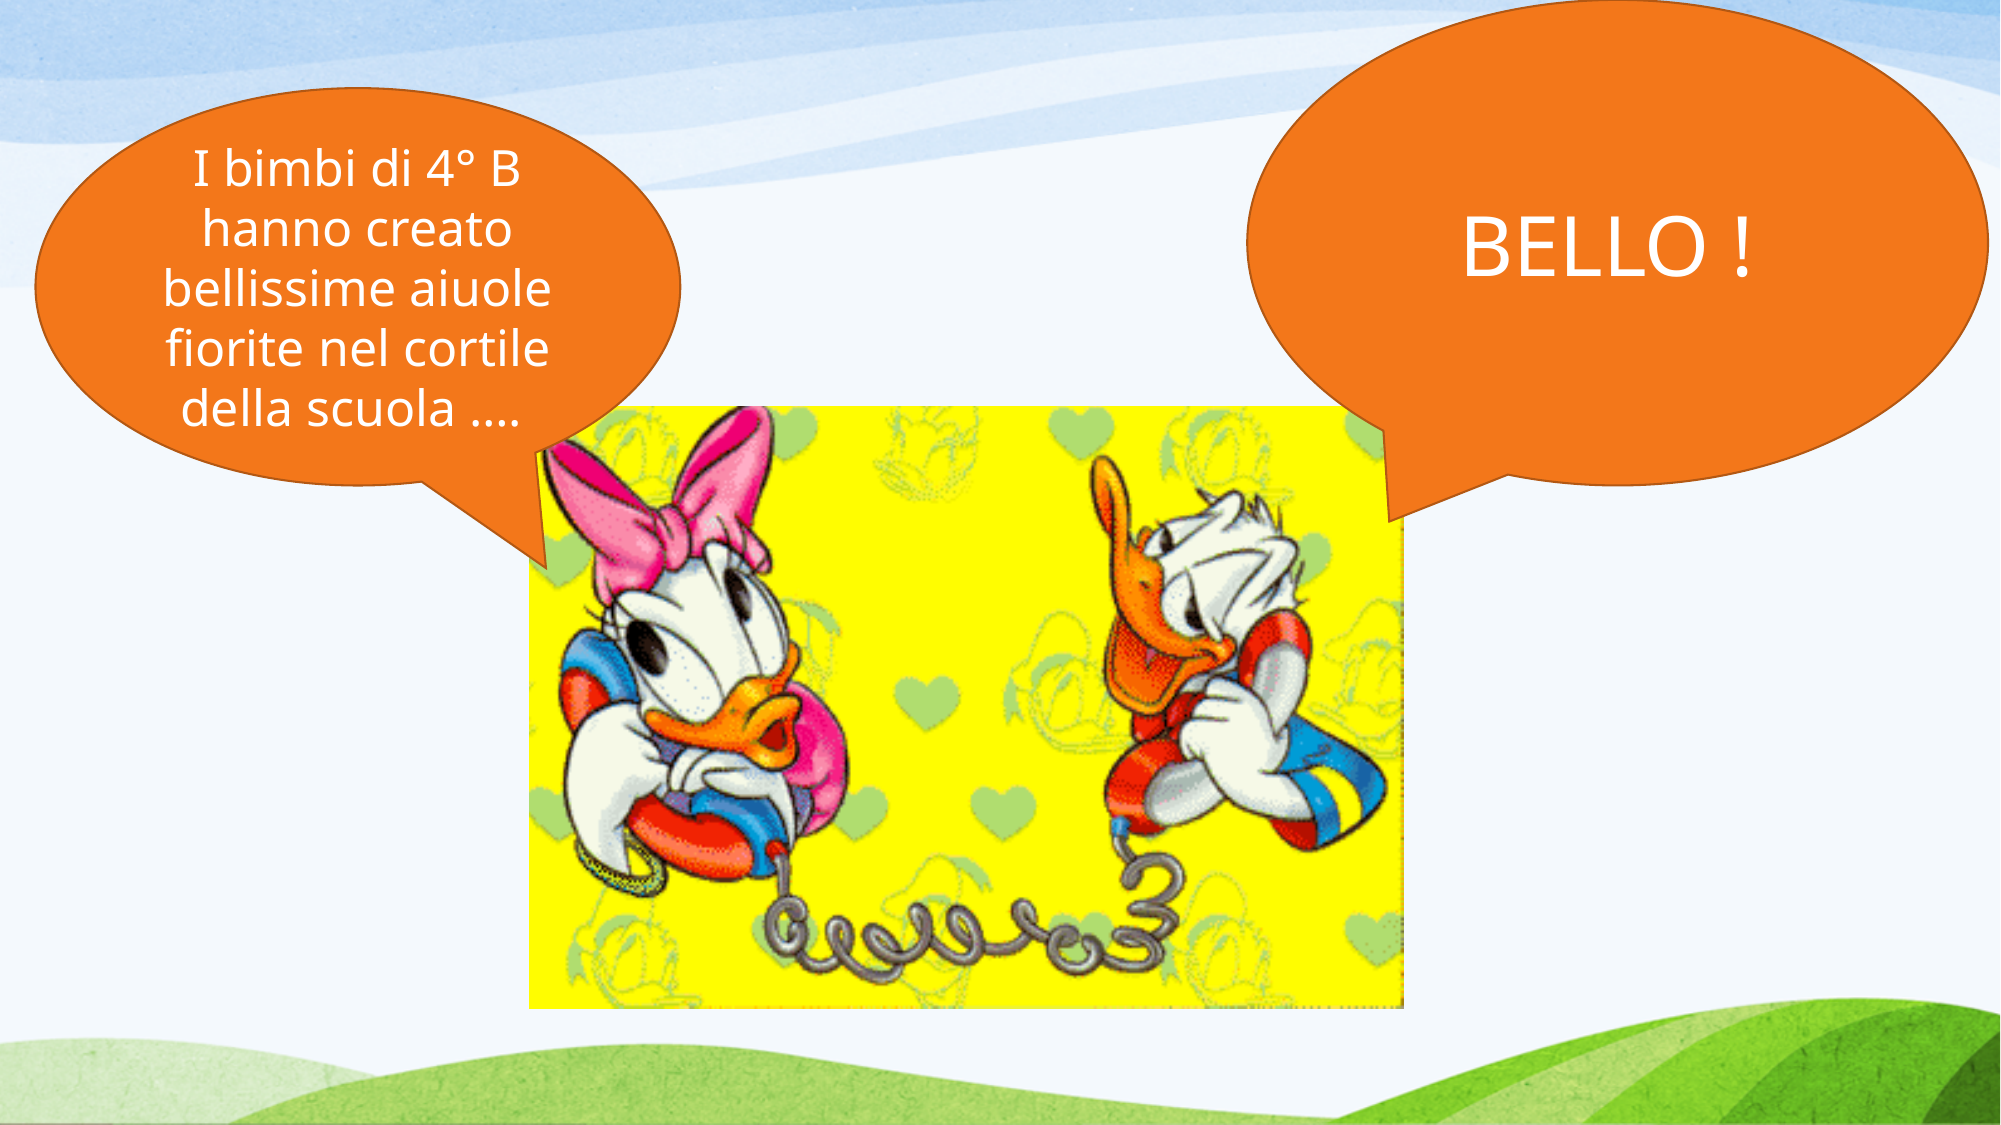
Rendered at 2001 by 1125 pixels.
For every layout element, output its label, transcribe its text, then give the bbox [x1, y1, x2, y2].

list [529, 406, 1404, 1009]
picture [0, 0, 2001, 1125]
text_box BELLO ! [1246, 0, 1990, 517]
text_box I bimbi di 4° B hanno creato bellissime aiuole fiorite nel cortile della scuola …. [34, 87, 682, 558]
